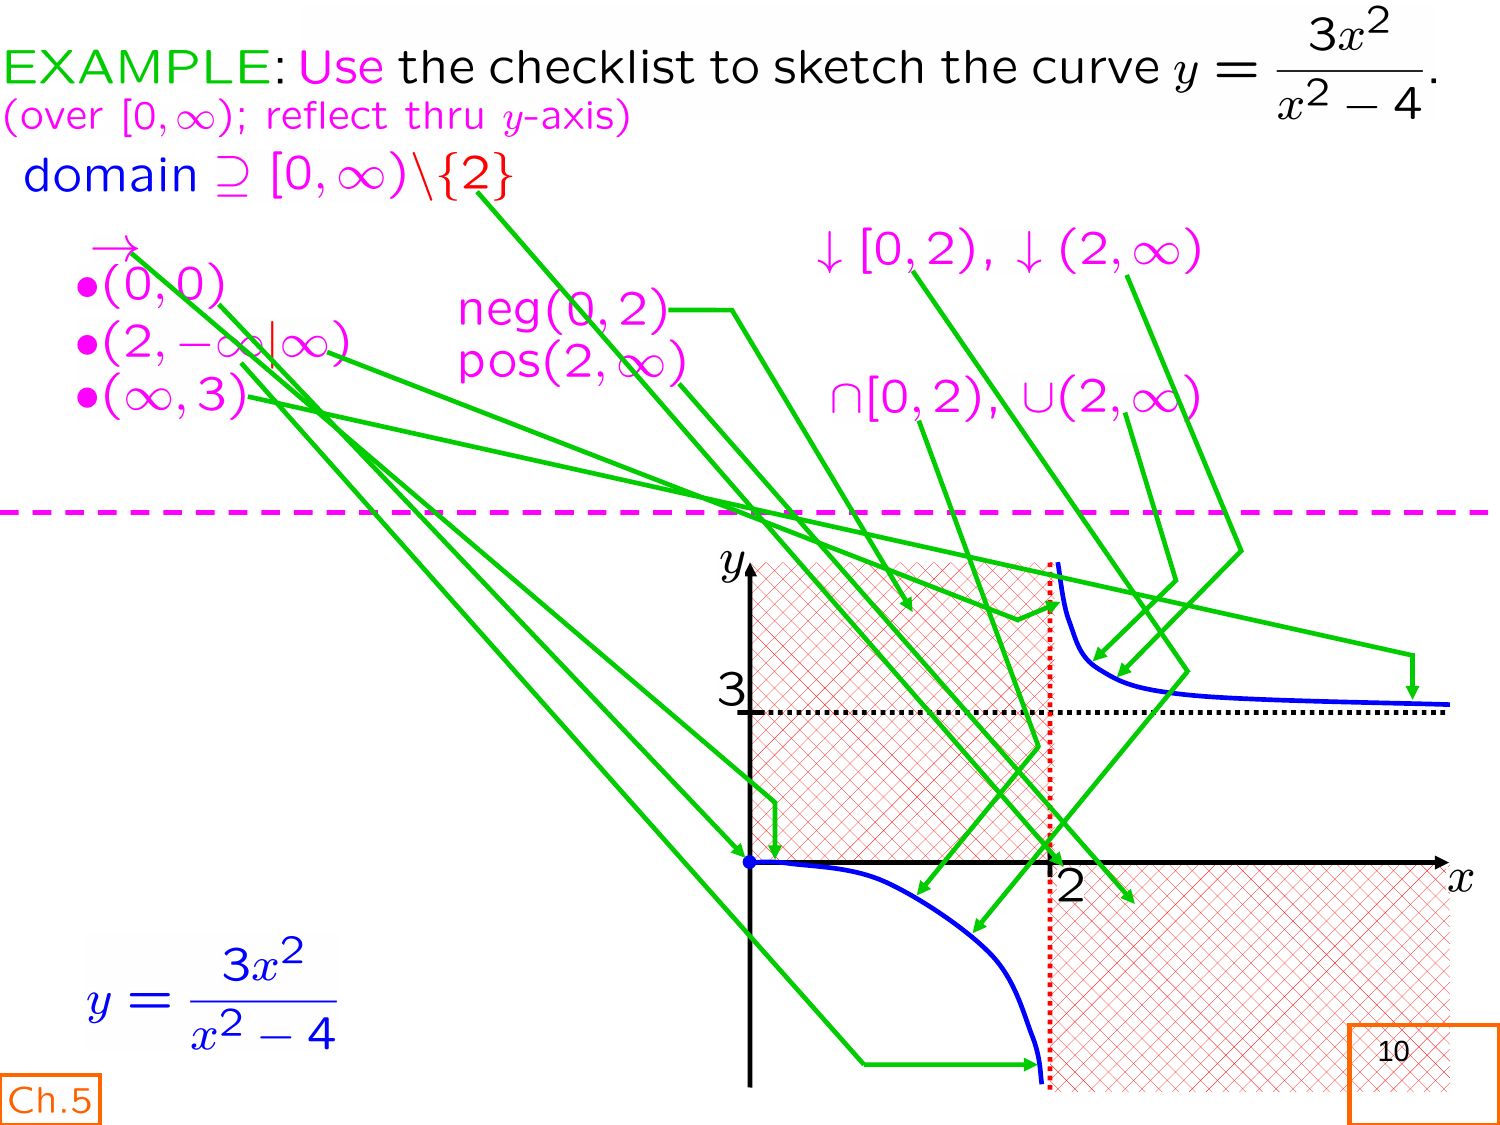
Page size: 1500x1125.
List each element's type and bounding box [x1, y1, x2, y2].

picture [85, 934, 338, 1051]
text_box [1017, 601, 1061, 621]
text_box [1406, 653, 1419, 700]
picture [717, 671, 745, 708]
text_box [837, 562, 1055, 811]
picture [4, 5, 1437, 138]
text_box [1033, 847, 1050, 862]
text_box [1349, 1025, 1500, 1125]
text_box [1001, 772, 1055, 843]
text_box [1051, 835, 1055, 855]
picture [5, 47, 285, 84]
text_box [749, 562, 757, 781]
text_box [1116, 550, 1243, 678]
text_box [23, 149, 513, 203]
text_box [1092, 579, 1178, 662]
text_box [816, 226, 1201, 276]
picture [1446, 867, 1476, 893]
text_box [1100, 856, 1449, 869]
text_box [830, 374, 1201, 424]
text_box [76, 234, 226, 311]
text_box [768, 800, 782, 860]
text_box [916, 771, 1018, 896]
text_box [750, 861, 1042, 1085]
text_box [744, 857, 755, 867]
picture [1056, 867, 1084, 902]
text_box [1050, 862, 1450, 1093]
text_box [1057, 562, 1450, 705]
text_box [732, 311, 913, 612]
text_box [946, 795, 1044, 862]
text_box [800, 562, 1017, 792]
text_box [863, 1058, 1038, 1071]
text_box [972, 823, 1063, 934]
picture [717, 549, 745, 584]
text_box [751, 562, 999, 862]
text_box [341, 433, 746, 858]
picture [9, 1085, 91, 1115]
text_box [460, 287, 686, 388]
text_box [688, 393, 1135, 904]
text_box [0, 1074, 100, 1125]
picture [76, 318, 350, 421]
text_box [1045, 846, 1064, 866]
